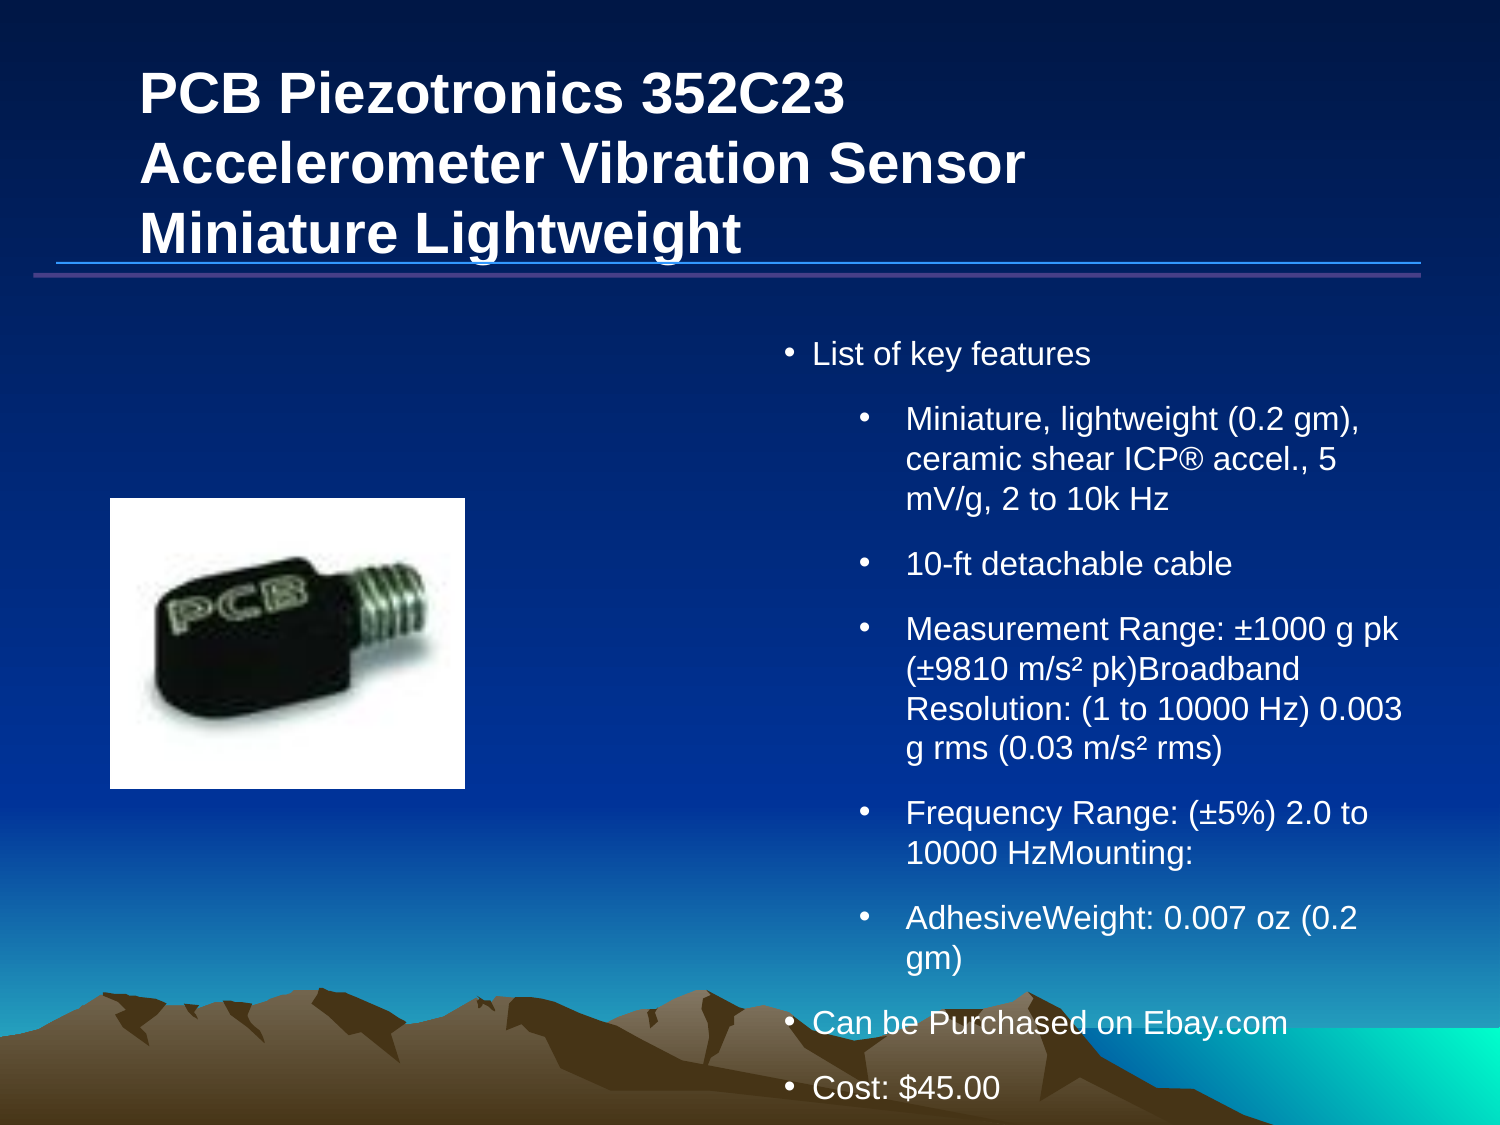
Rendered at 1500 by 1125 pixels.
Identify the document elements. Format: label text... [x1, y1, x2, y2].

picture [110, 498, 465, 789]
text_box PCB Piezotronics 352C23 Accelerometer Vibration Sensor Miniature Lightweight [125, 48, 1275, 261]
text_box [33, 262, 1422, 276]
text_box List of key features Miniature, lightweight (0.2 gm), ceramic shear ICP® accel., 5 mV/g, 2 to 10k Hz 10-ft detachable cable Measurement Range: ±1000 g pk (±9810 m/s² pk)Broadband Resolution: (1 to 10000 Hz) 0.003 g rms (0.03 m/s² rms) Frequency Range: (±5%) 2.0 to 10000 HzMounting: AdhesiveWeight: 0.007 oz (0.2 gm) Can be Purchased on Ebay.com Cost: $45.00 [768, 324, 1419, 1125]
